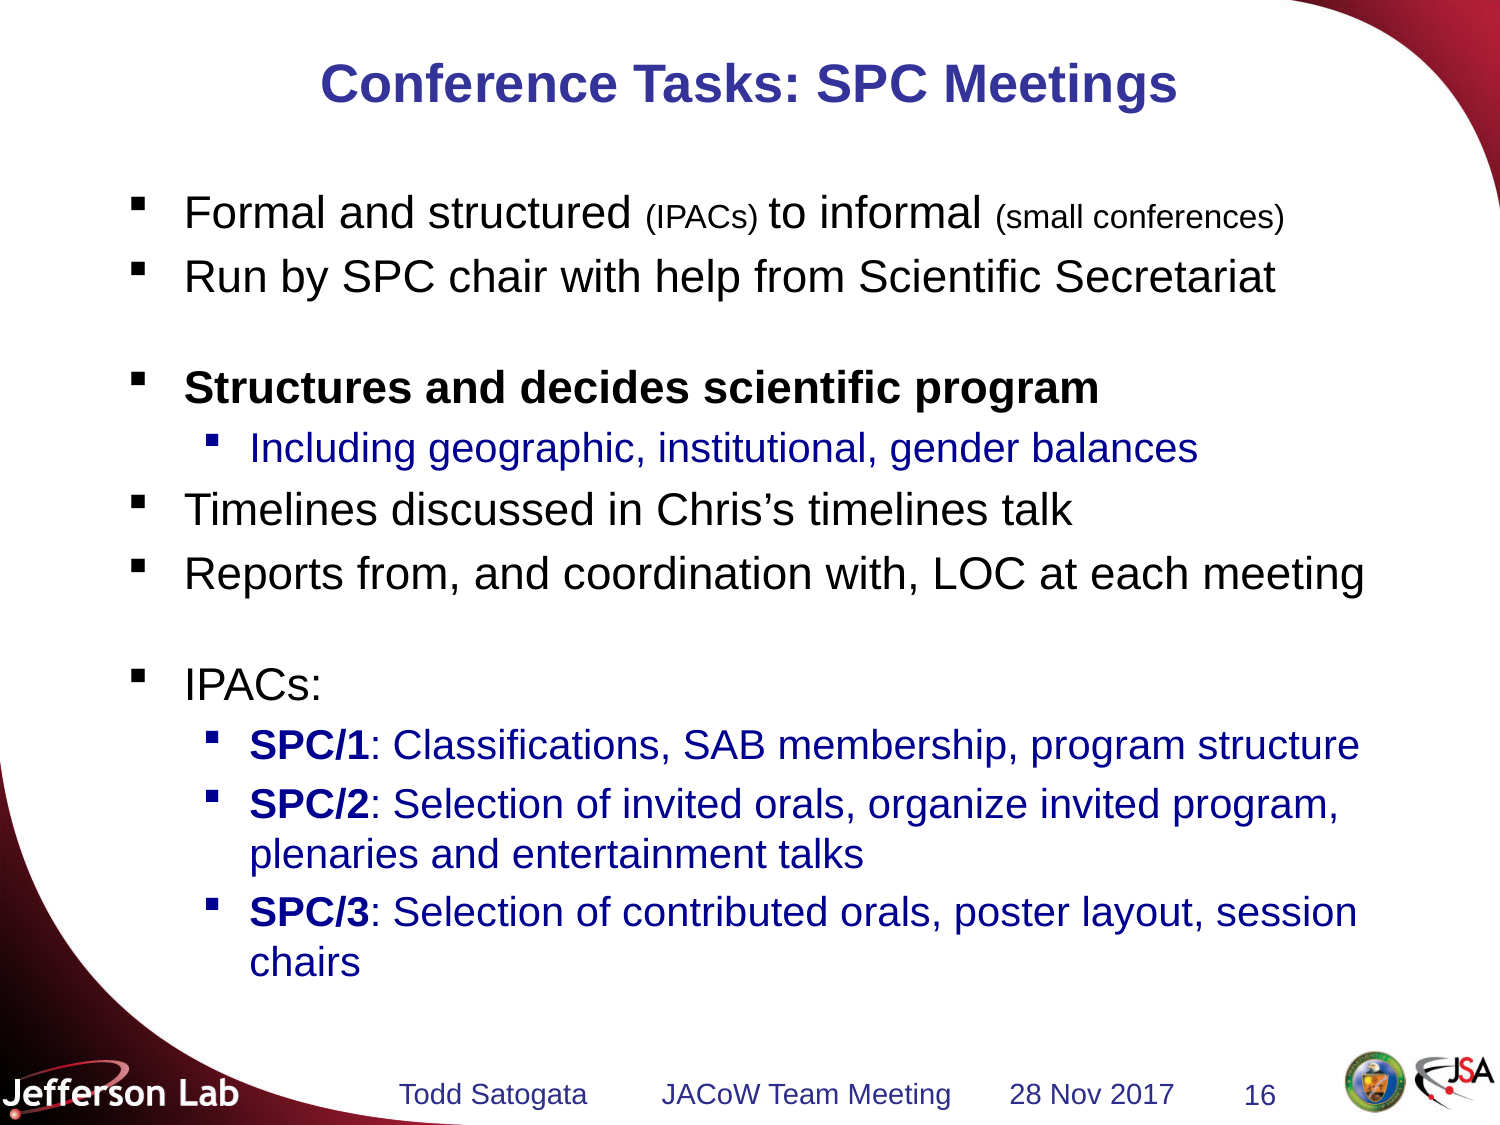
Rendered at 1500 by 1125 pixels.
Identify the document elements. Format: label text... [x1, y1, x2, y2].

picture [0, 0, 1500, 1125]
list Formal and structured (IPACs) to informal (small conferences) Run by SPC chair with help from Scientific Secretariat Structures and decides scientific program Including geographic, institutional, gender balances Timelines discussed in Chris’s timelines talk Reports from, and coordination with, LOC at each meeting IPACs: SPC/1: Classifications, SAB membership, program structure SPC/2: Selection of invited orals, organize invited program, plenaries and entertainment talks SPC/3: Selection of contributed orals, poster layout, session chairs [112, 174, 1463, 1000]
title Conference Tasks: SPC Meetings [112, 24, 1388, 138]
